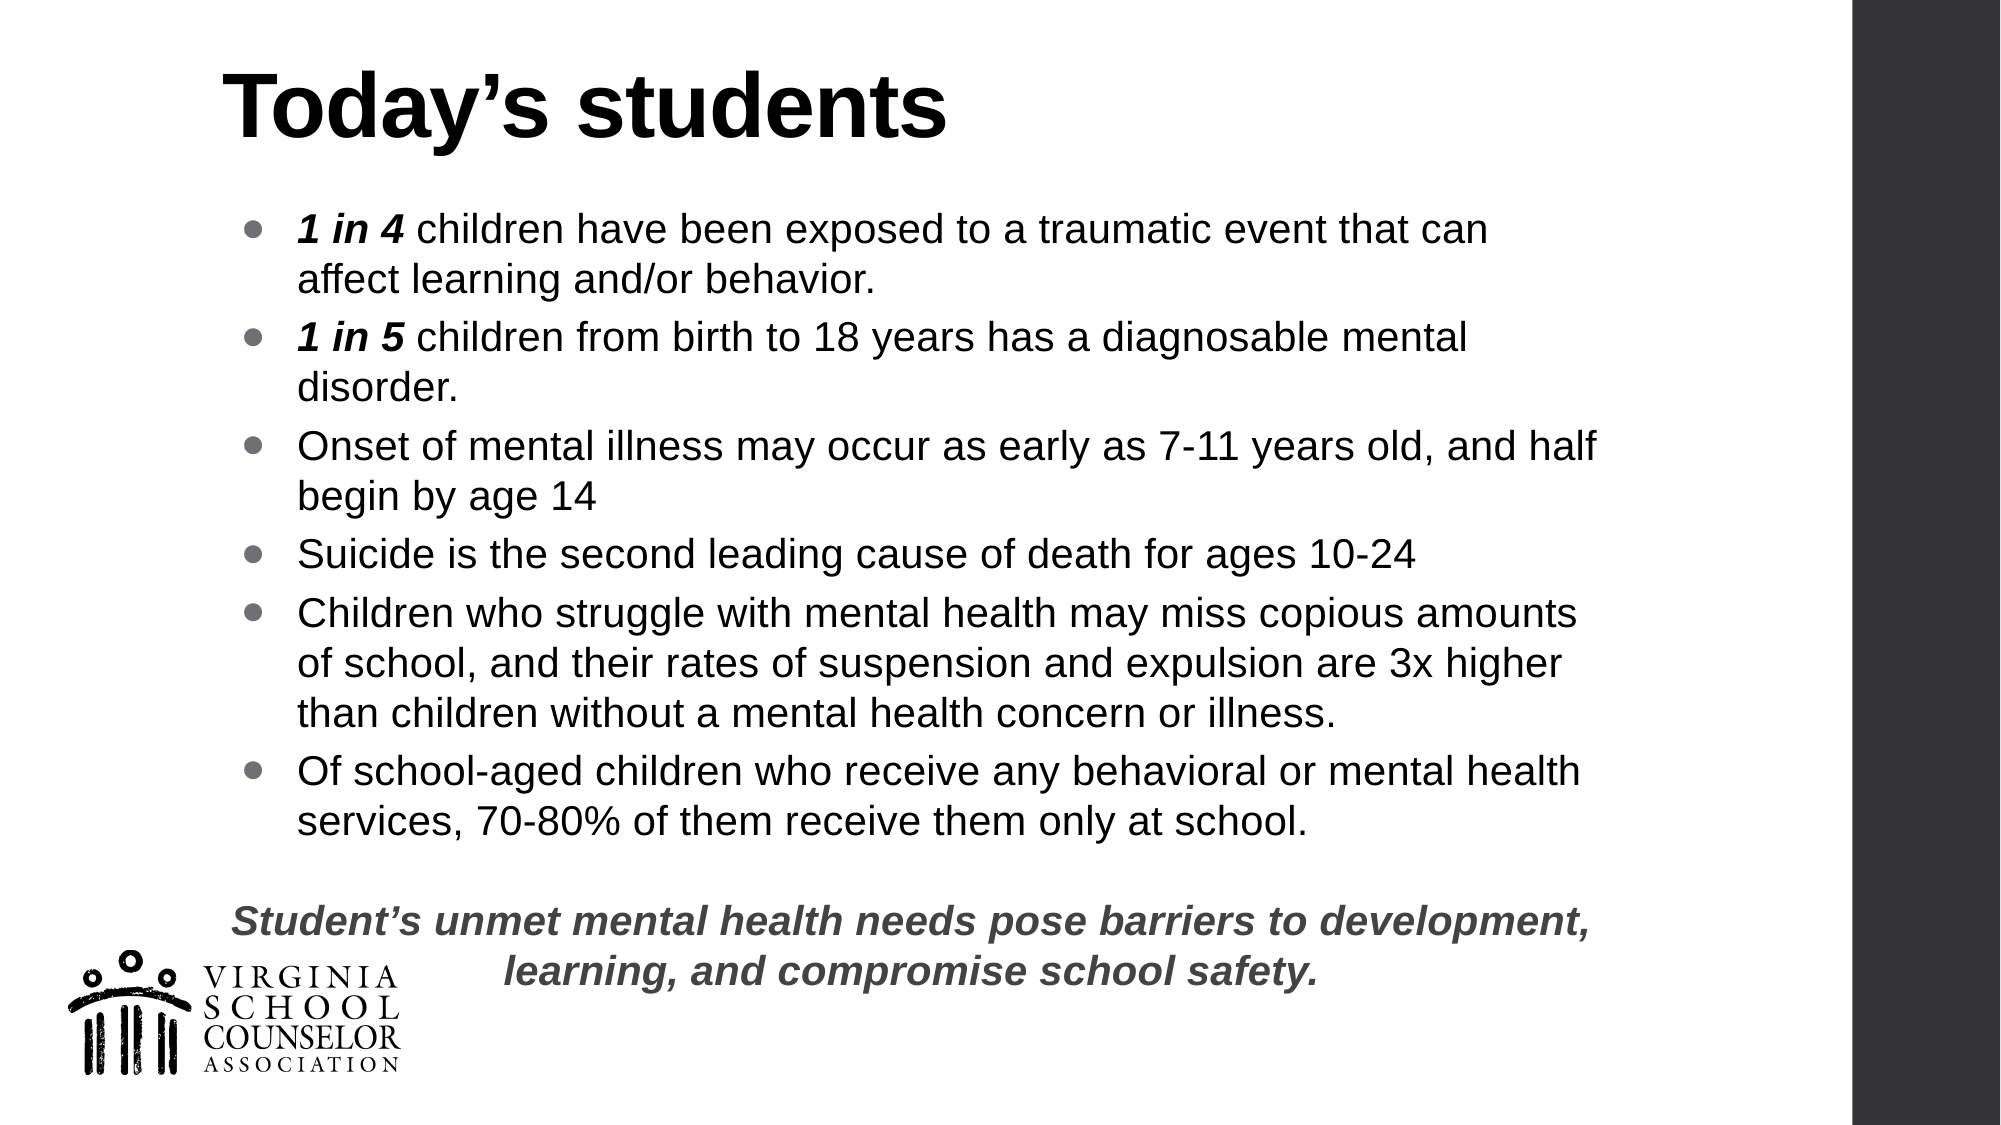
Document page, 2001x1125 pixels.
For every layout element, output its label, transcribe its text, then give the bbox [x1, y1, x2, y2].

list 1 in 4 children have been exposed to a traumatic event that can affect learning and/or behavior. 1 in 5 children from birth to 18 years has a diagnosable mental disorder. Onset of mental illness may occur as early as 7-11 years old, and half begin by age 14 Suicide is the second leading cause of death for ages 10-24 Children who struggle with mental health may miss copious amounts of school, and their rates of suspension and expulsion are 3x higher than children without a mental health concern or illness. Of school-aged children who receive any behavioral or mental health services, 70-80% of them receive them only at school. Student’s unmet mental health needs pose barriers to development, learning, and compromise school safety. [206, 194, 1617, 1014]
title Today’s students [206, 60, 1797, 165]
picture [67, 950, 401, 1075]
